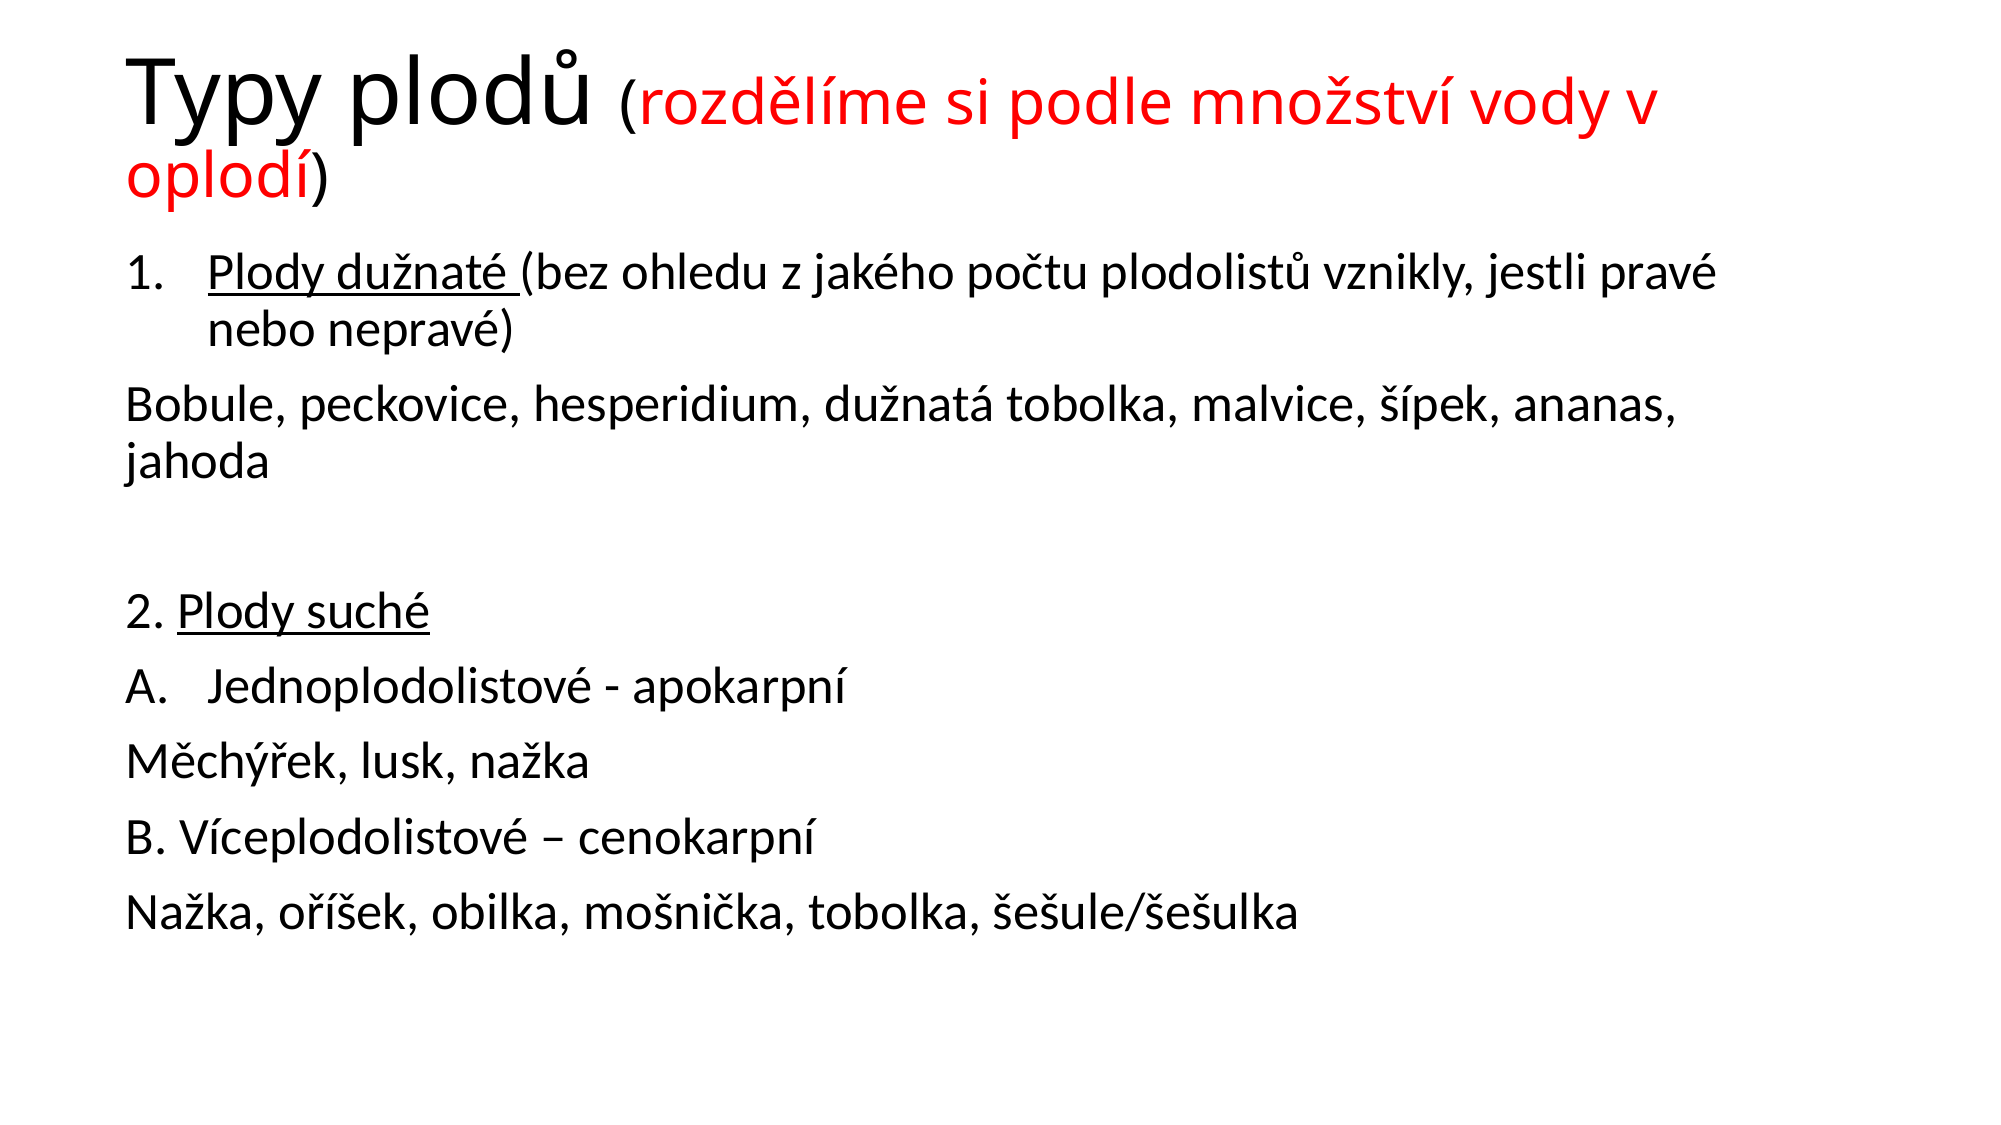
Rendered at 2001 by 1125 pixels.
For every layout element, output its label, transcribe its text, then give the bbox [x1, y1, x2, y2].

title Typy plodů (rozdělíme si podle množství vody v oplodí) [110, 19, 1836, 237]
list Plody dužnaté (bez ohledu z jakého počtu plodolistů vznikly, jestli pravé nebo nepravé) Bobule, peckovice, hesperidium, dužnatá tobolka, malvice, šípek, ananas, jahoda 2. Plody suché Jednoplodolistové - apokarpní Měchýřek, lusk, nažka B. Víceplodolistové – cenokarpní Nažka, oříšek, obilka, mošnička, tobolka, šešule/šešulka [110, 237, 1836, 951]
